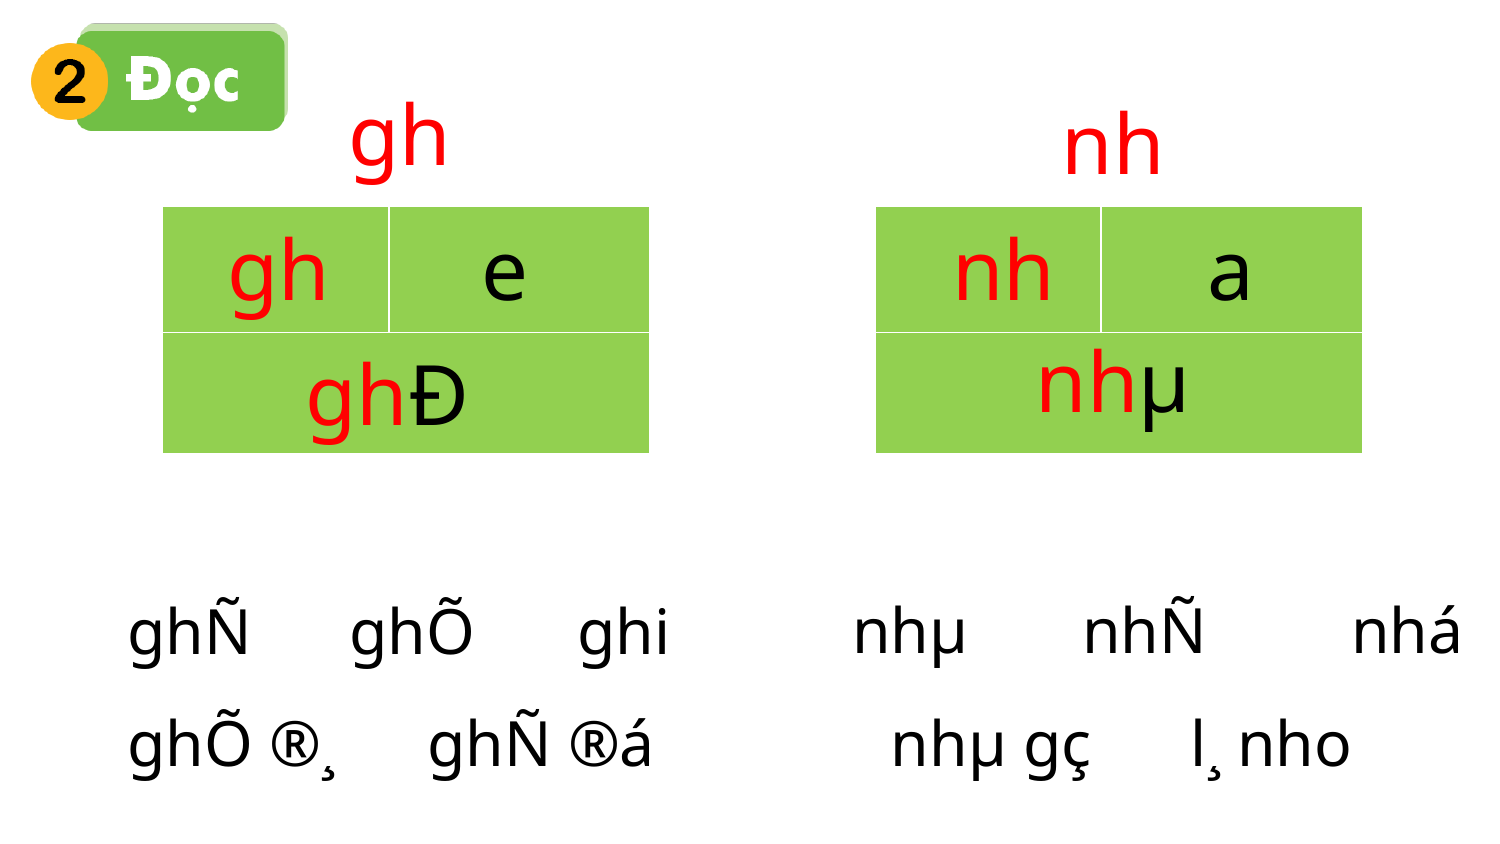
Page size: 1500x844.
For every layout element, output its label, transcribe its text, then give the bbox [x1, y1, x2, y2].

text_box nh a [937, 209, 1313, 325]
text_box nhµ [963, 321, 1264, 437]
text_box ghÑ ghÕ ghi [112, 584, 738, 696]
picture [14, 0, 311, 152]
text_box ghÕ ®¸ ghÑ ®á [112, 696, 763, 787]
text_box nhµ gç l¸ nho [876, 696, 1500, 787]
text_box nh [925, 84, 1301, 200]
table_cell [876, 333, 1362, 453]
table_header [1102, 207, 1362, 332]
text_box ghÐ [237, 334, 538, 450]
text_box nhµ nhÑ nhá [837, 583, 1500, 718]
text_box gh [212, 75, 588, 190]
table_header [163, 207, 388, 332]
table_header [876, 207, 1100, 332]
table_cell [163, 333, 649, 453]
table_header [390, 207, 649, 332]
text_box gh e [212, 209, 588, 325]
